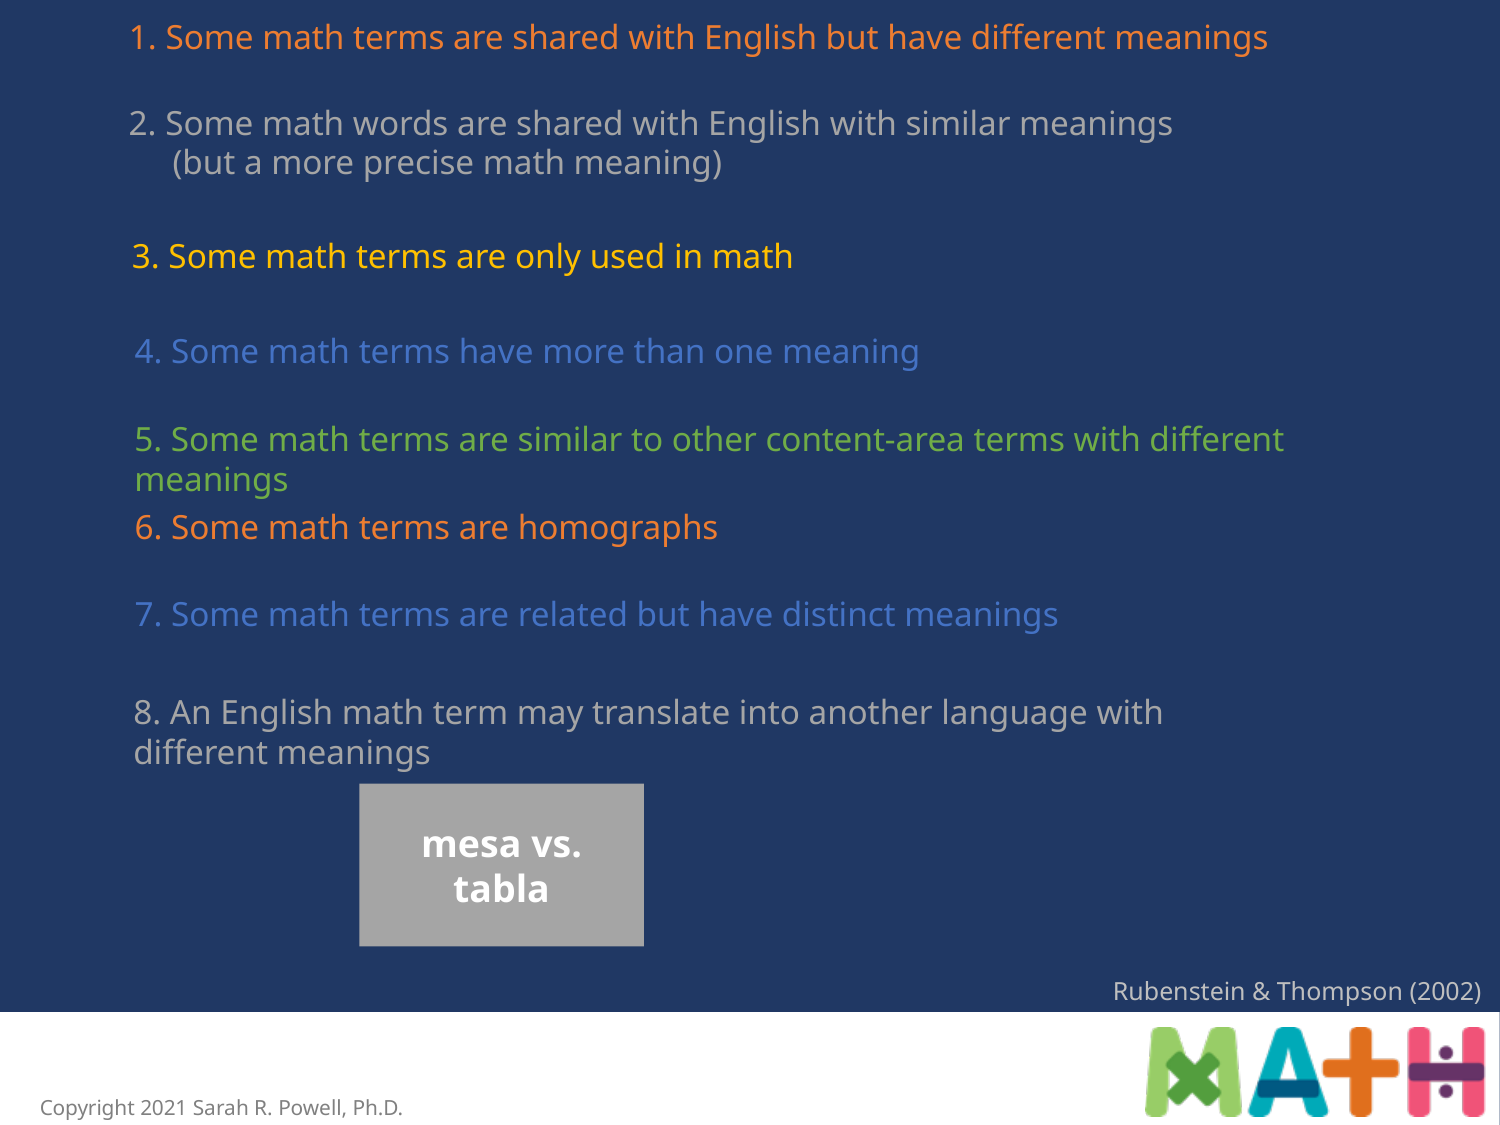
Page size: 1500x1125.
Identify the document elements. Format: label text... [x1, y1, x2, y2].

picture [1145, 1027, 1486, 1117]
text_box 8. An English math term may translate into another language with different meanings [118, 683, 1316, 779]
text_box 1. Some math terms are shared with English but have different meanings [114, 9, 1311, 64]
text_box 6. Some math terms are homographs [119, 498, 1317, 554]
text_box Rubenstein & Thompson (2002) [1098, 967, 1498, 1013]
text_box mesa vs. tabla [359, 783, 644, 947]
text_box 4. Some math terms have more than one meaning [119, 322, 1317, 378]
text_box 7. Some math terms are related but have distinct meanings [119, 585, 1317, 640]
text_box 3. Some math terms are only used in math [117, 227, 1314, 283]
text_box 5. Some math terms are similar to other content-area terms with different meanings [119, 410, 1317, 498]
text_box 2. Some math words are shared with English with similar meanings (but a more precise math meaning) [114, 94, 1466, 189]
